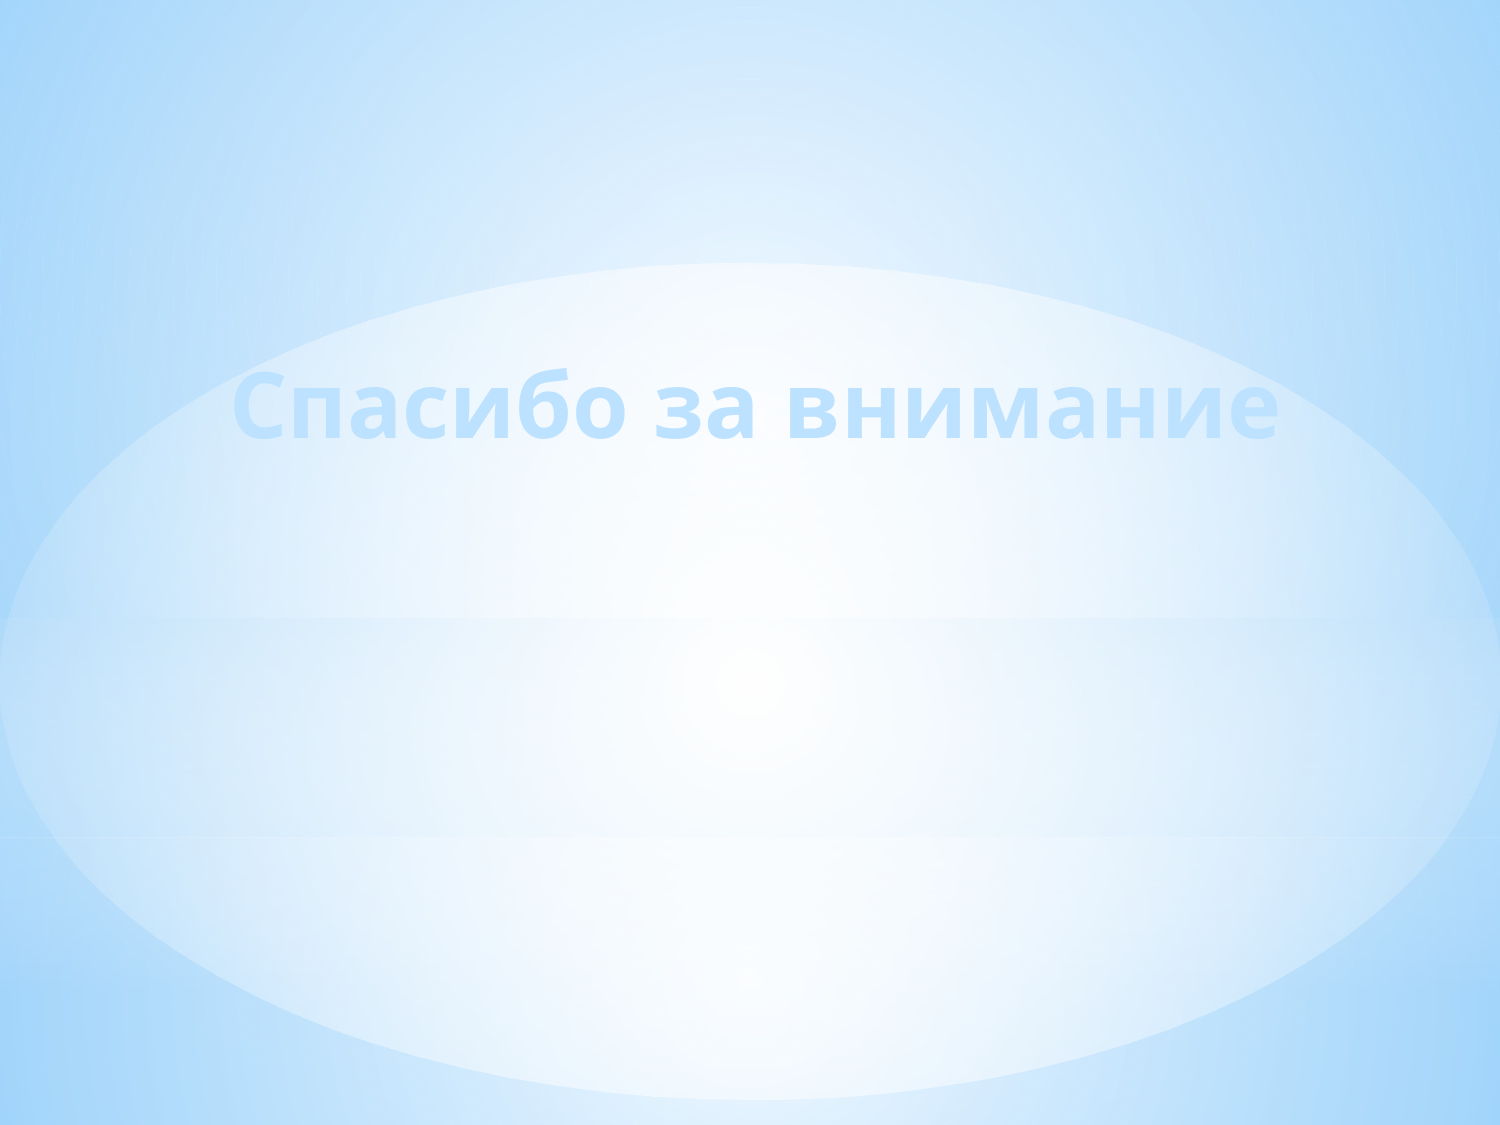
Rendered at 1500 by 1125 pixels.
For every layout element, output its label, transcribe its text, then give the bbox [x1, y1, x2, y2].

text_box Спасибо за внимание [187, 339, 1348, 465]
